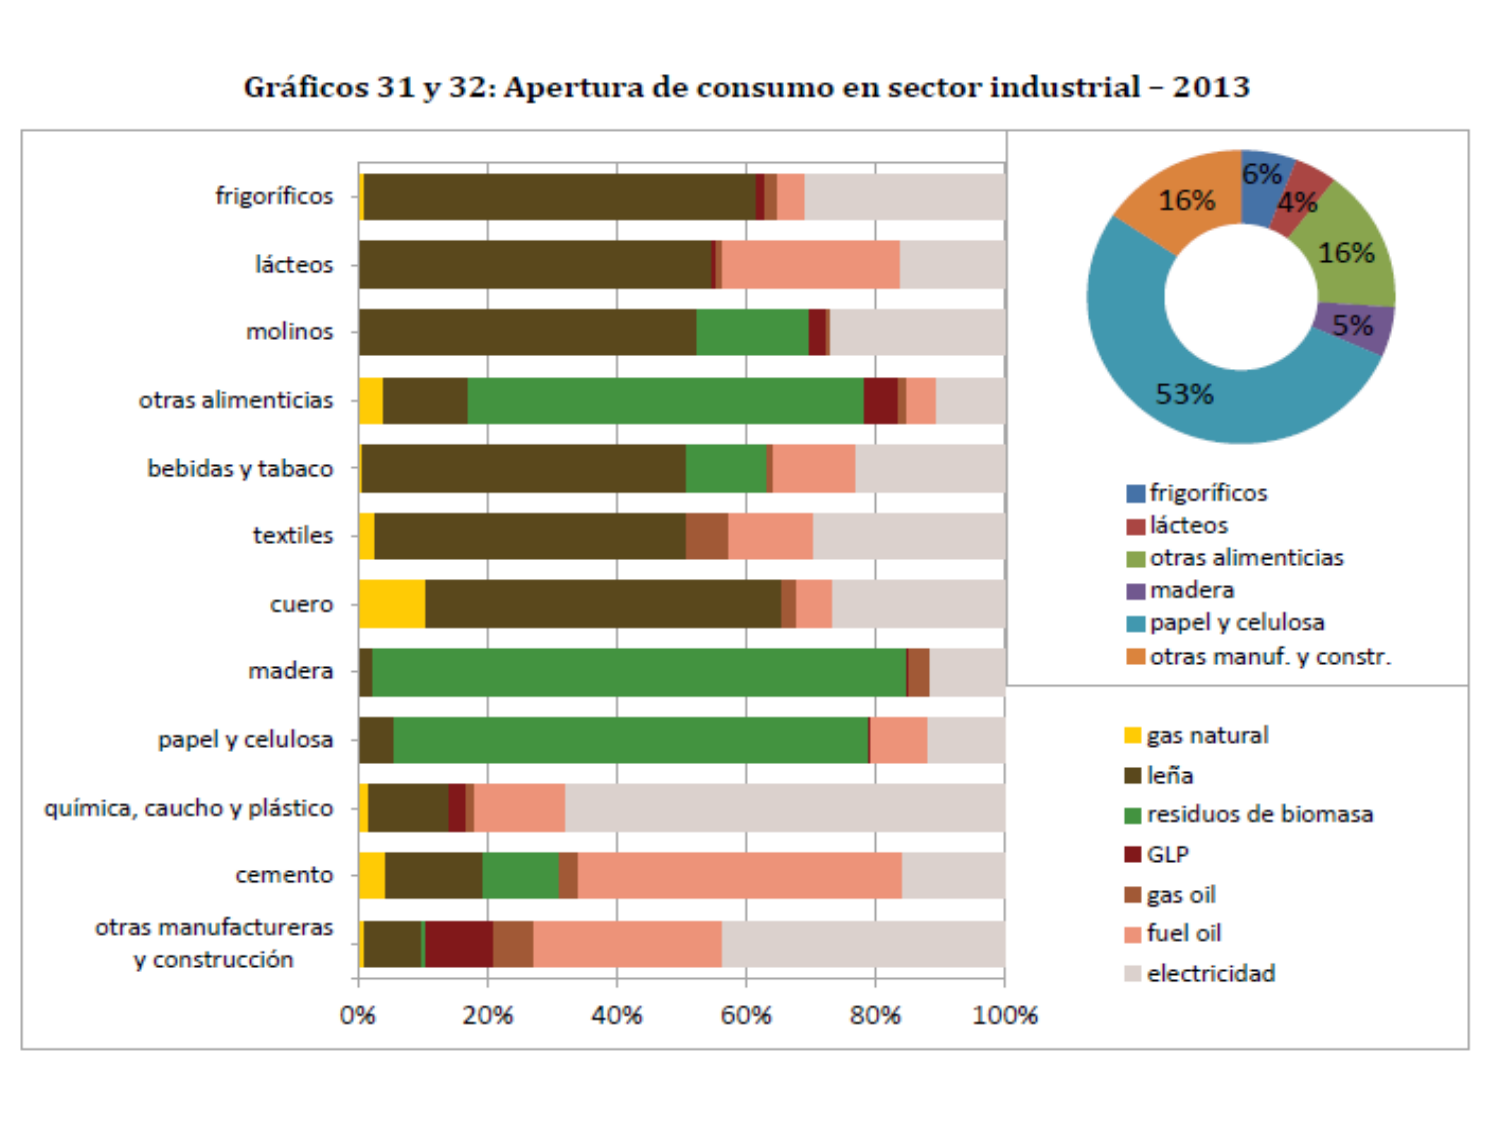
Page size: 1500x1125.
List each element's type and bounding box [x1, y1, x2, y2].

list [0, 49, 1500, 1076]
